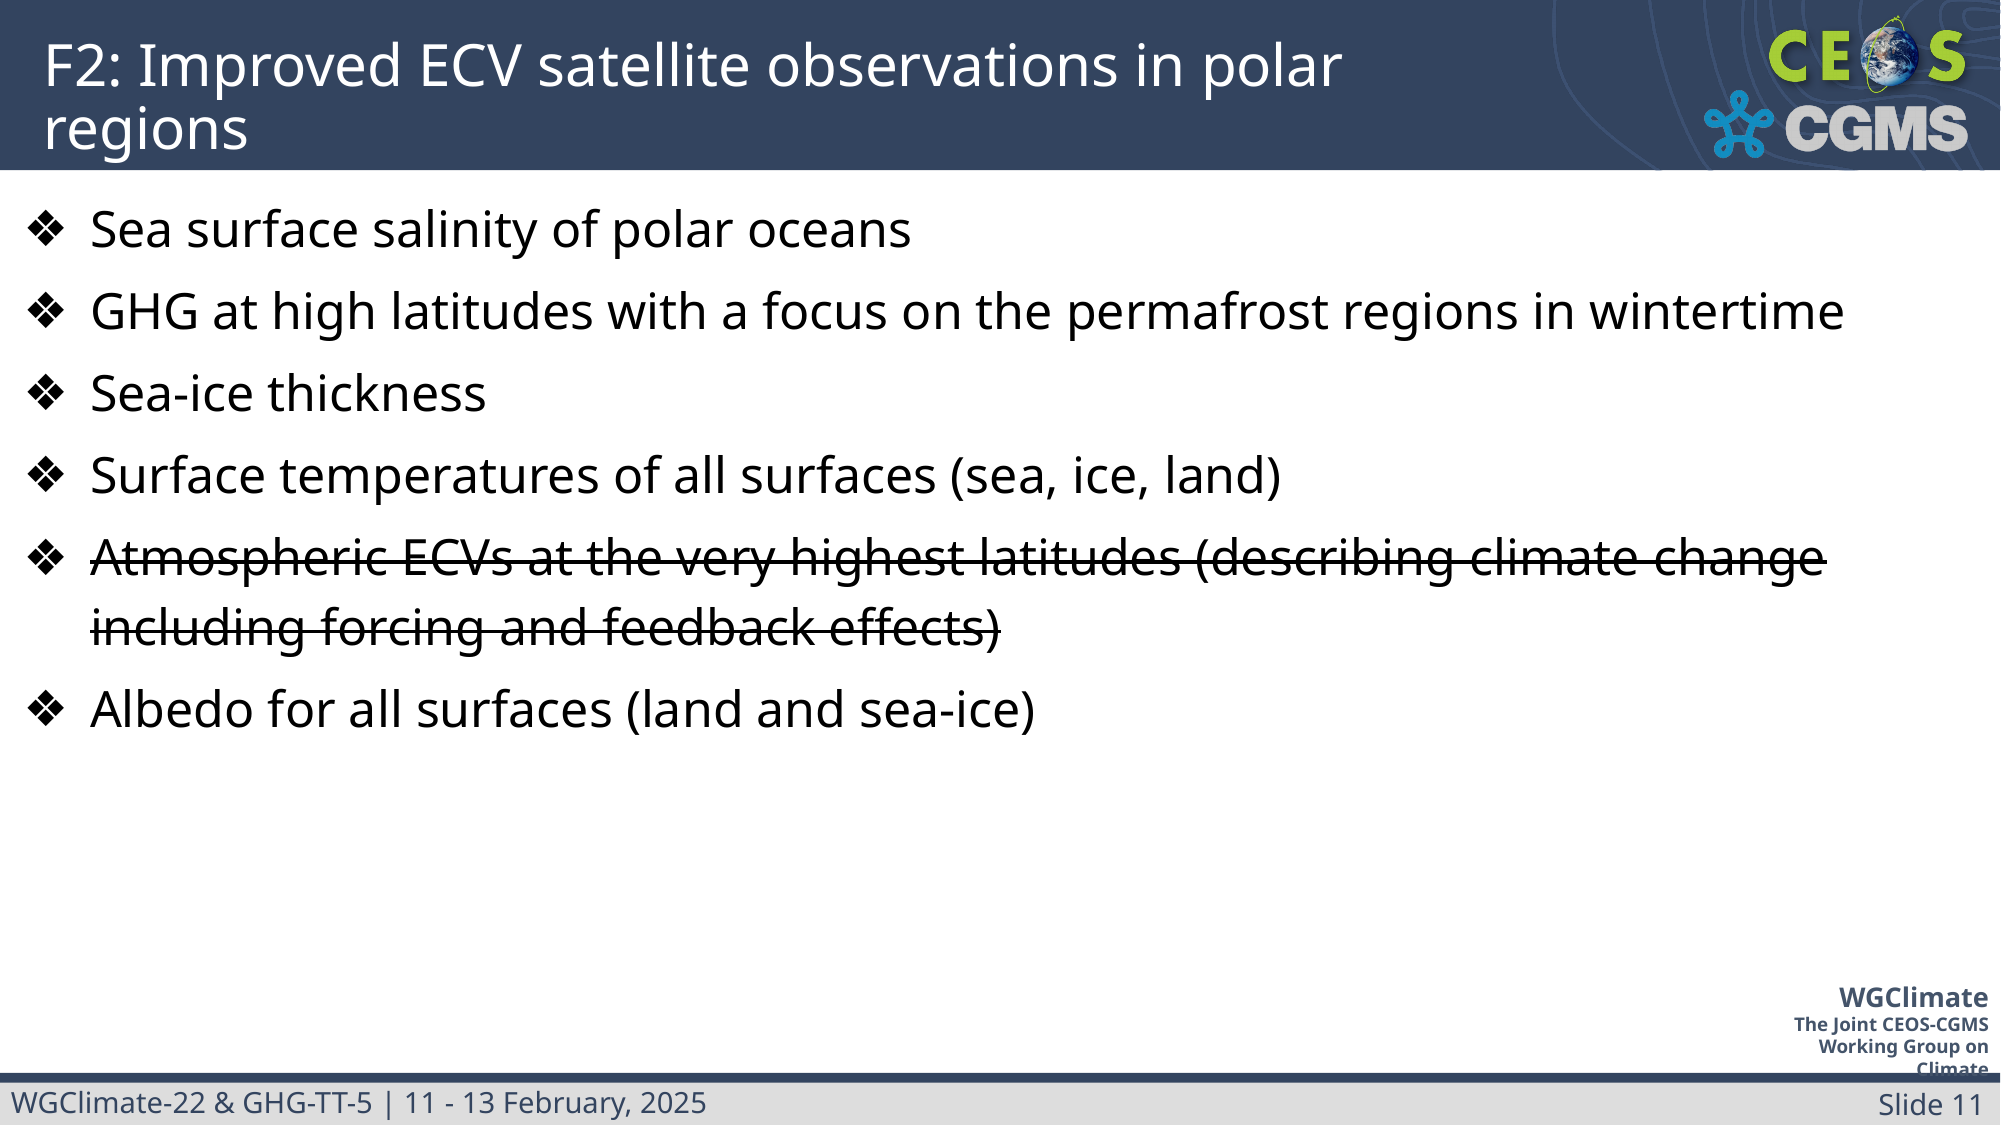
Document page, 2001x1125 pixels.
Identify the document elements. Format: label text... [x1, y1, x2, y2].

title F2: Improved ECV satellite observations in polar regions [28, 28, 1569, 157]
picture [1659, 15, 2001, 204]
list Sea surface salinity of polar oceans GHG at high latitudes with a focus on the permafrost regions in wintertime Sea-ice thickness Surface temperatures of all surfaces (sea, ice, land) Atmospheric ECVs at the very highest latitudes (describing climate change including forcing and feedback effects) Albedo for all surfaces (land and sea-ice) [0, 180, 1886, 945]
